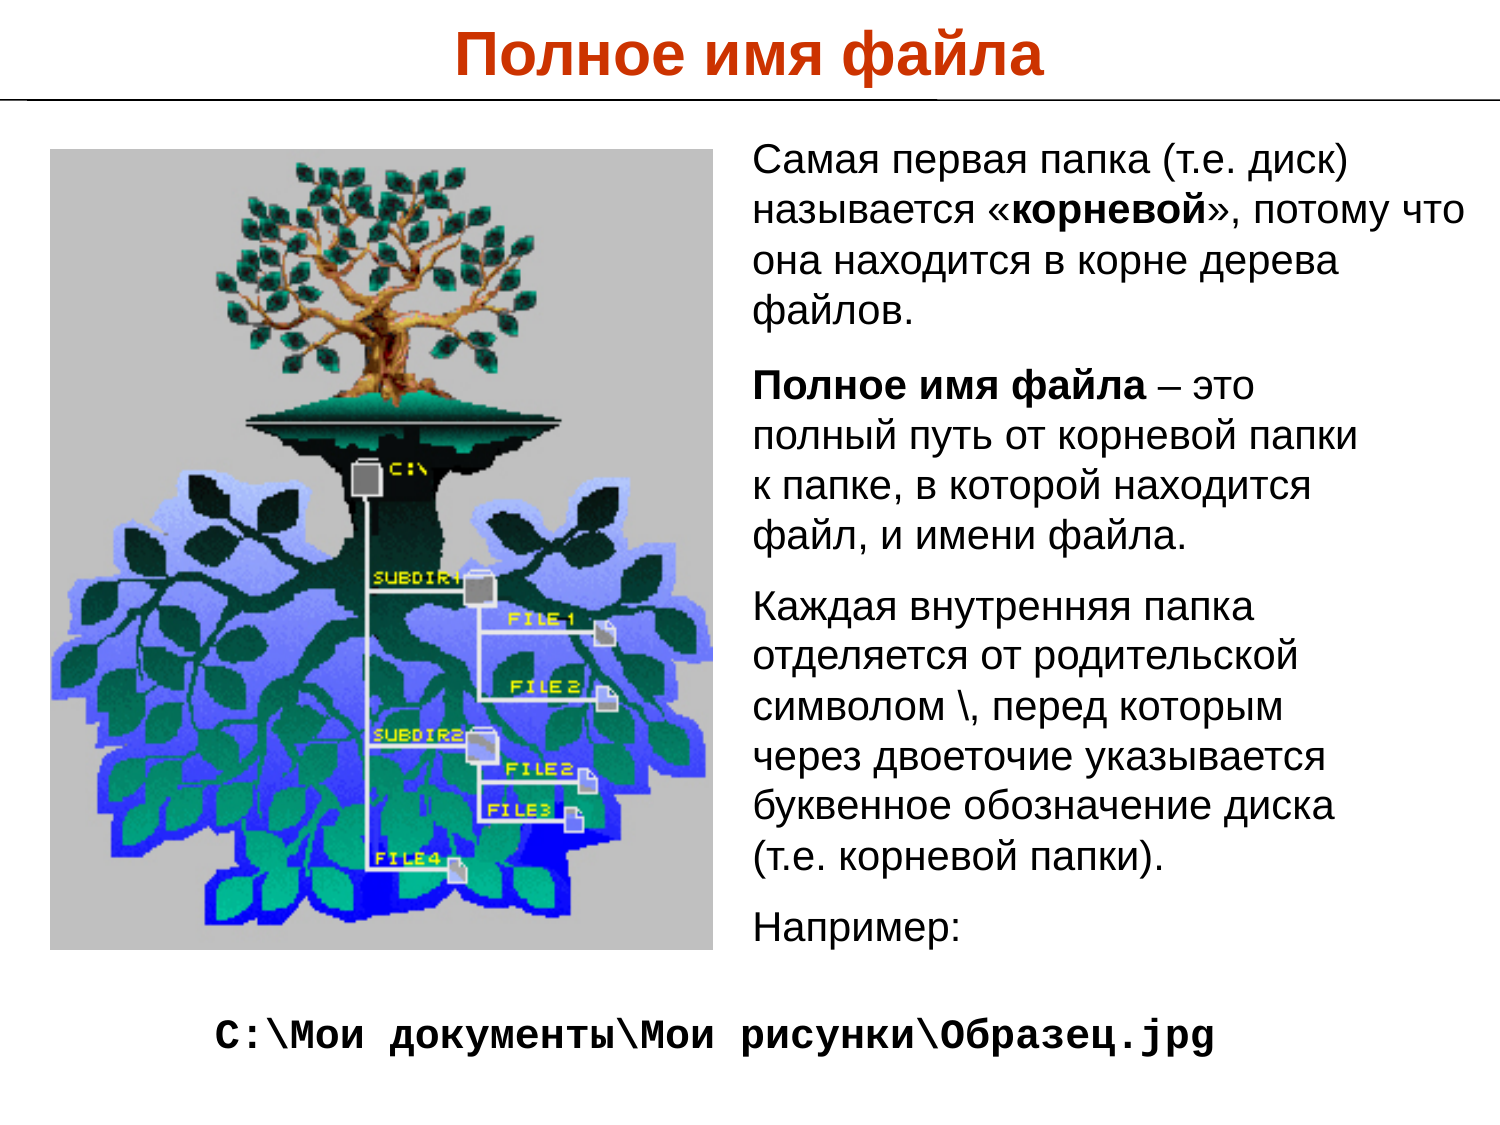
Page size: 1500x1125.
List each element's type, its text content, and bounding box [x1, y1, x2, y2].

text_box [49, 149, 713, 951]
text_box Полное имя файла – это полный путь от корневой папки к папке, в которой находится файл, и имени файла. Каждая внутренняя папка отделяется от родительской символом \, перед которым через двоеточие указывается буквенное обозначение диска (т.е. корневой папки). Например: [737, 350, 1388, 957]
title Полное имя файла [112, 0, 1388, 100]
text_box Самая первая папка (т.е. диск) называется «корневой», потому что она находится в корне дерева файлов. [737, 124, 1500, 340]
text_box C:\Мои документы\Мои рисунки\Образец.jpg [200, 999, 1275, 1065]
